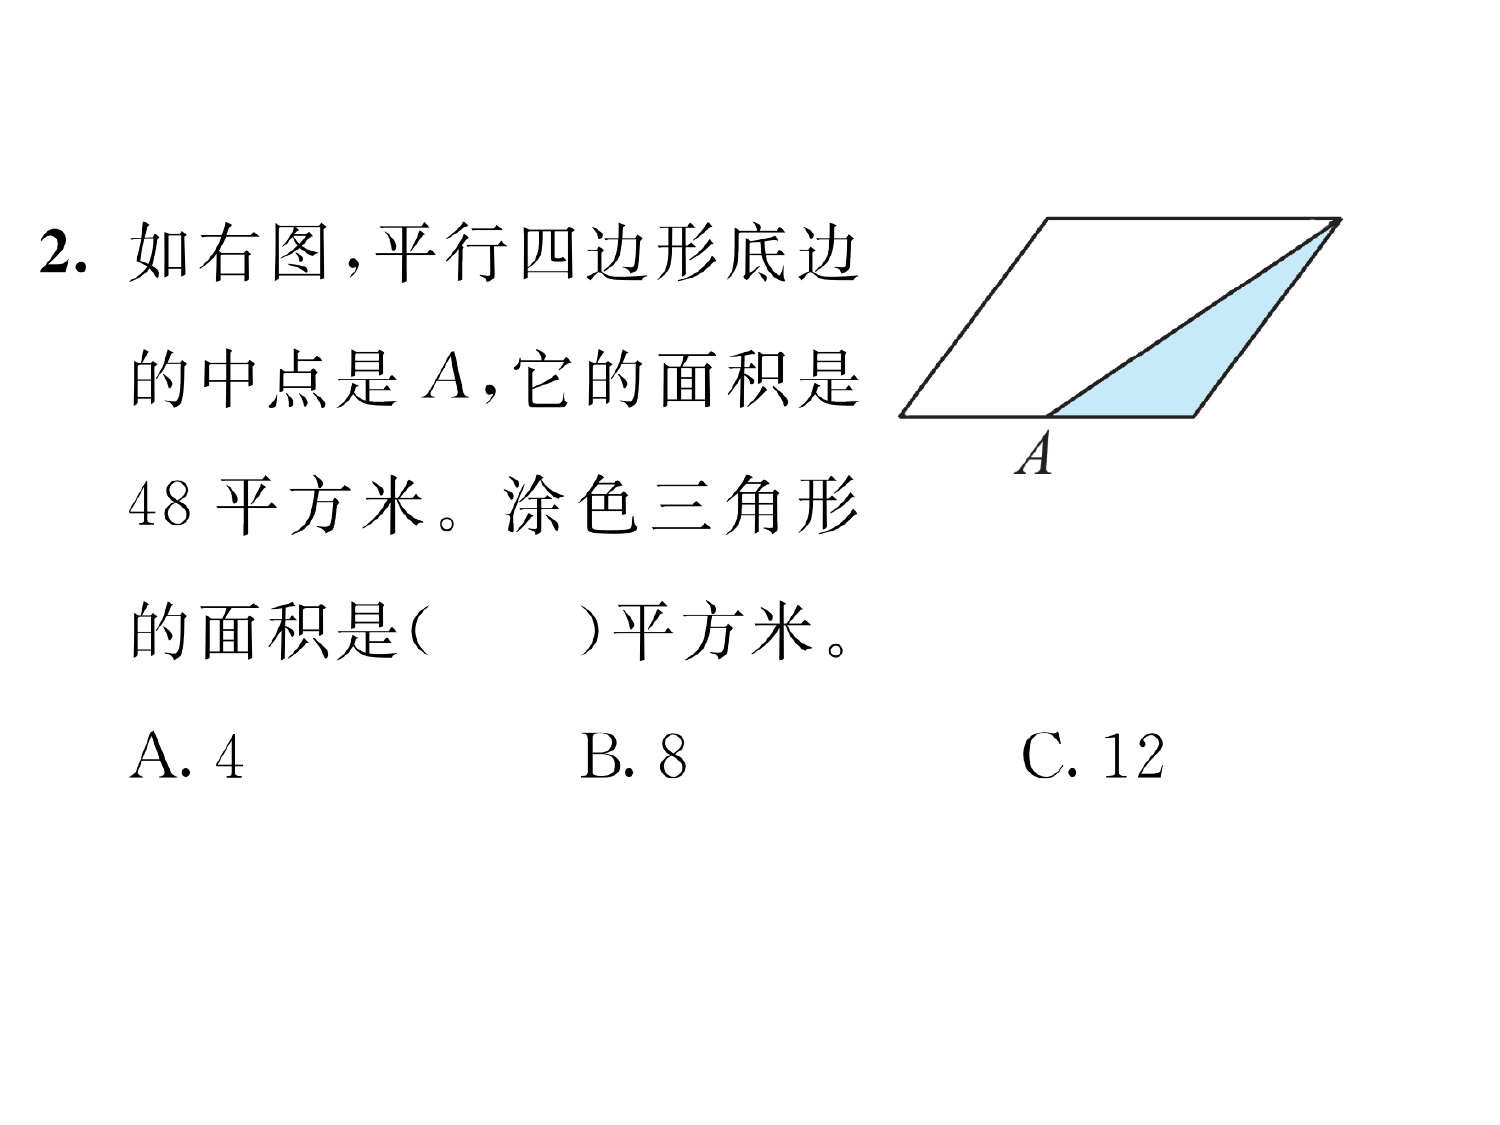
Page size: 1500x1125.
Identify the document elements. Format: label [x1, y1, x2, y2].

picture [35, 177, 1453, 812]
